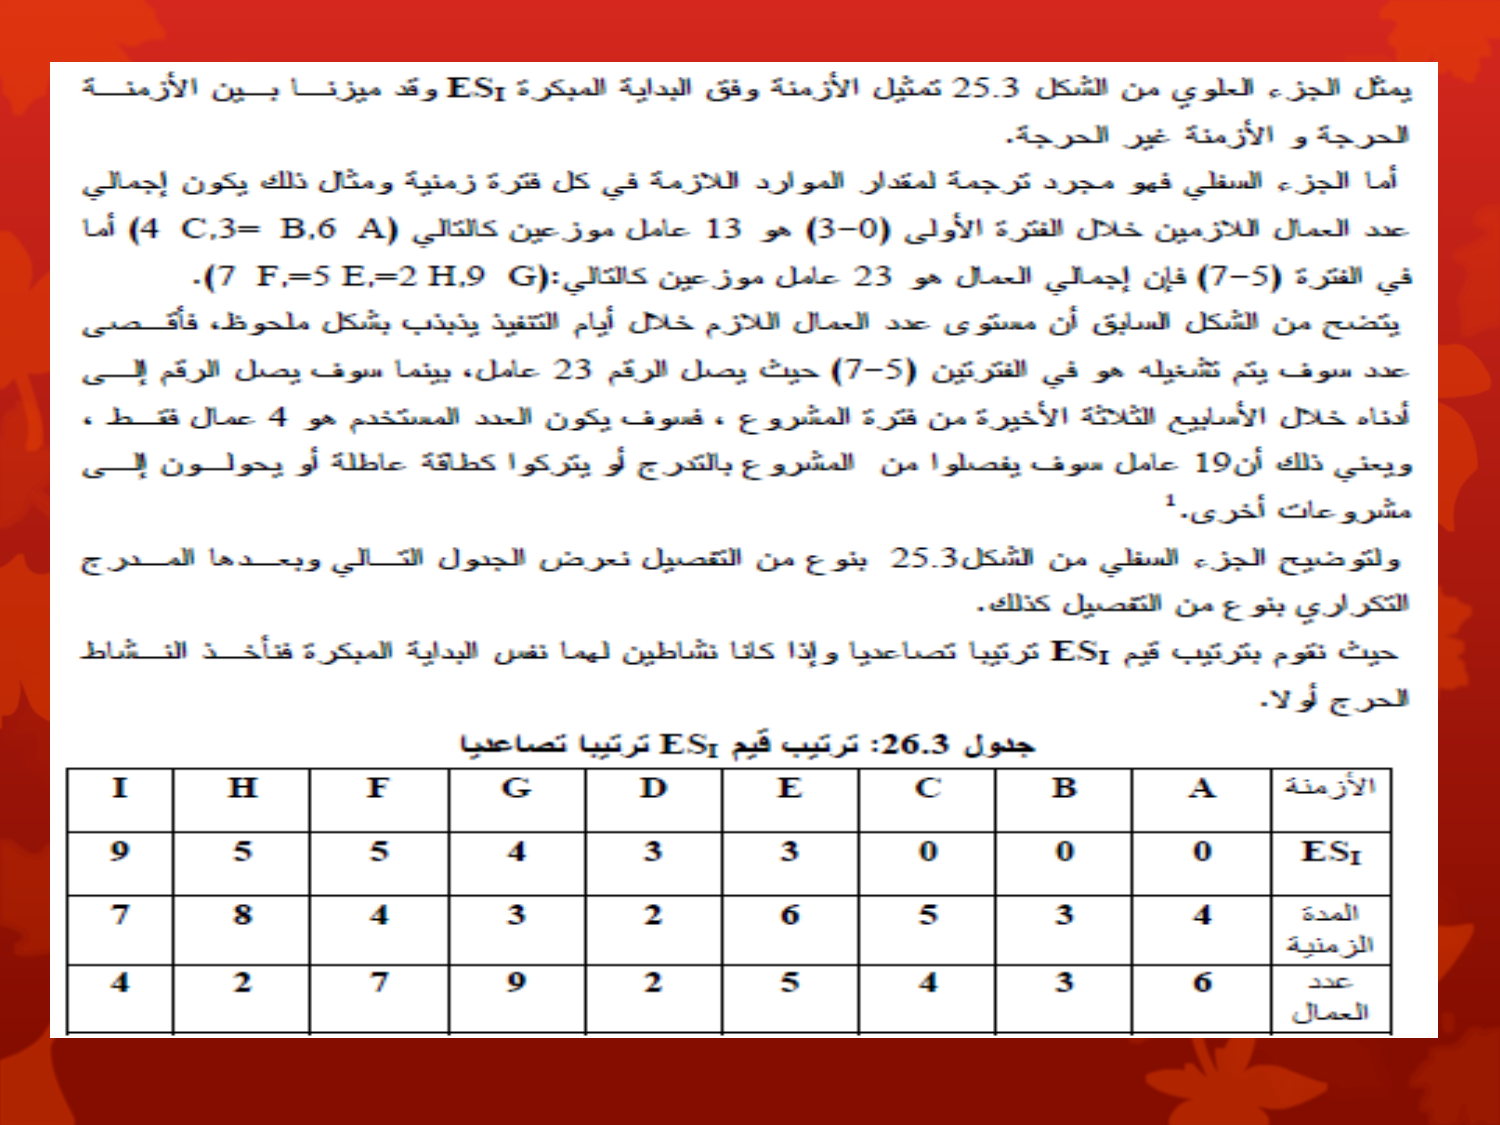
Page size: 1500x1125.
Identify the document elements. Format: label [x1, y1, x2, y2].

picture [49, 61, 1438, 1038]
